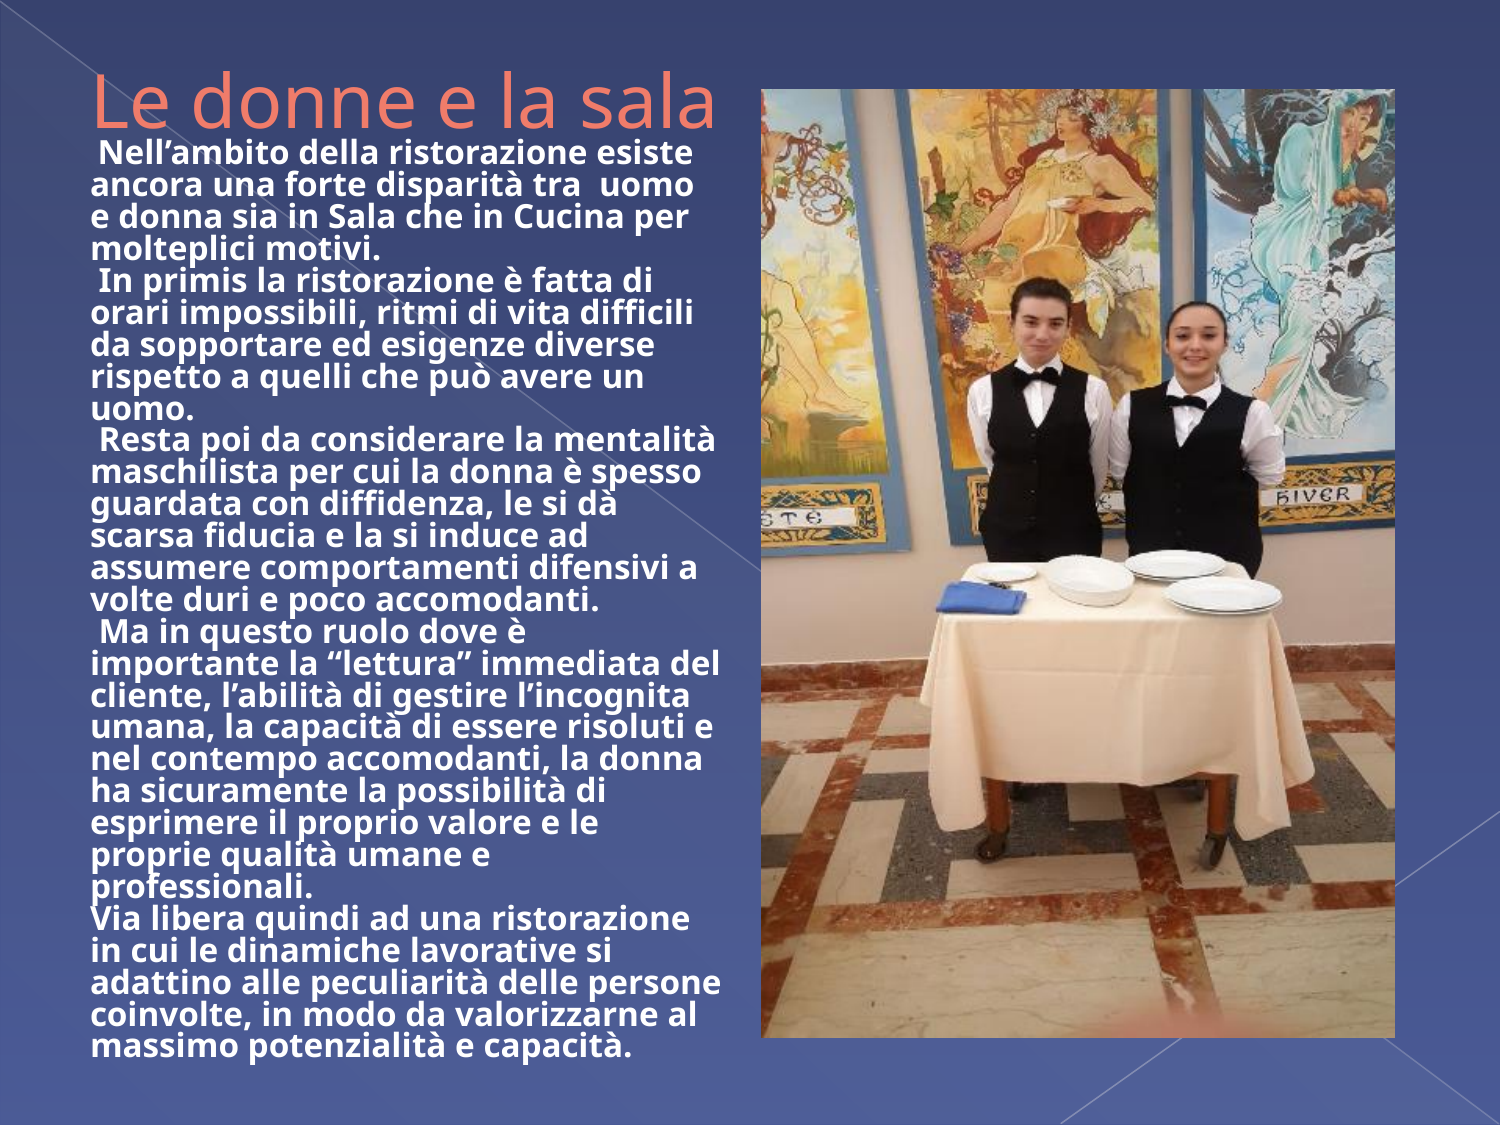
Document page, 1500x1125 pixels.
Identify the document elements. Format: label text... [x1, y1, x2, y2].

title Le donne e la sala [75, 45, 1425, 153]
list Nell’ambito della ristorazione esiste ancora una forte disparità tra uomo e donna sia in Sala che in Cucina per molteplici motivi. In primis la ristorazione è fatta di orari impossibili, ritmi di vita difficili da sopportare ed esigenze diverse rispetto a quelli che può avere un uomo. Resta poi da considerare la mentalità maschilista per cui la donna è spesso guardata con diffidenza, le si dà scarsa fiducia e la si induce ad assumere comportamenti difensivi a volte duri e poco accomodanti. Ma in questo ruolo dove è importante la “lettura” immediata del cliente, l’abilità di gestire l’incognita umana, la capacità di essere risoluti e nel contempo accomodanti, la donna ha sicuramente la possibilità di esprimere il proprio valore e le proprie qualità umane e professionali. Via libera quindi ad una ristorazione in cui le dinamiche lavorative si adattino alle peculiarità delle persone coinvolte, in modo da valorizzarne al massimo potenzialità e capacità. [75, 152, 739, 1090]
picture [761, 89, 1395, 1038]
